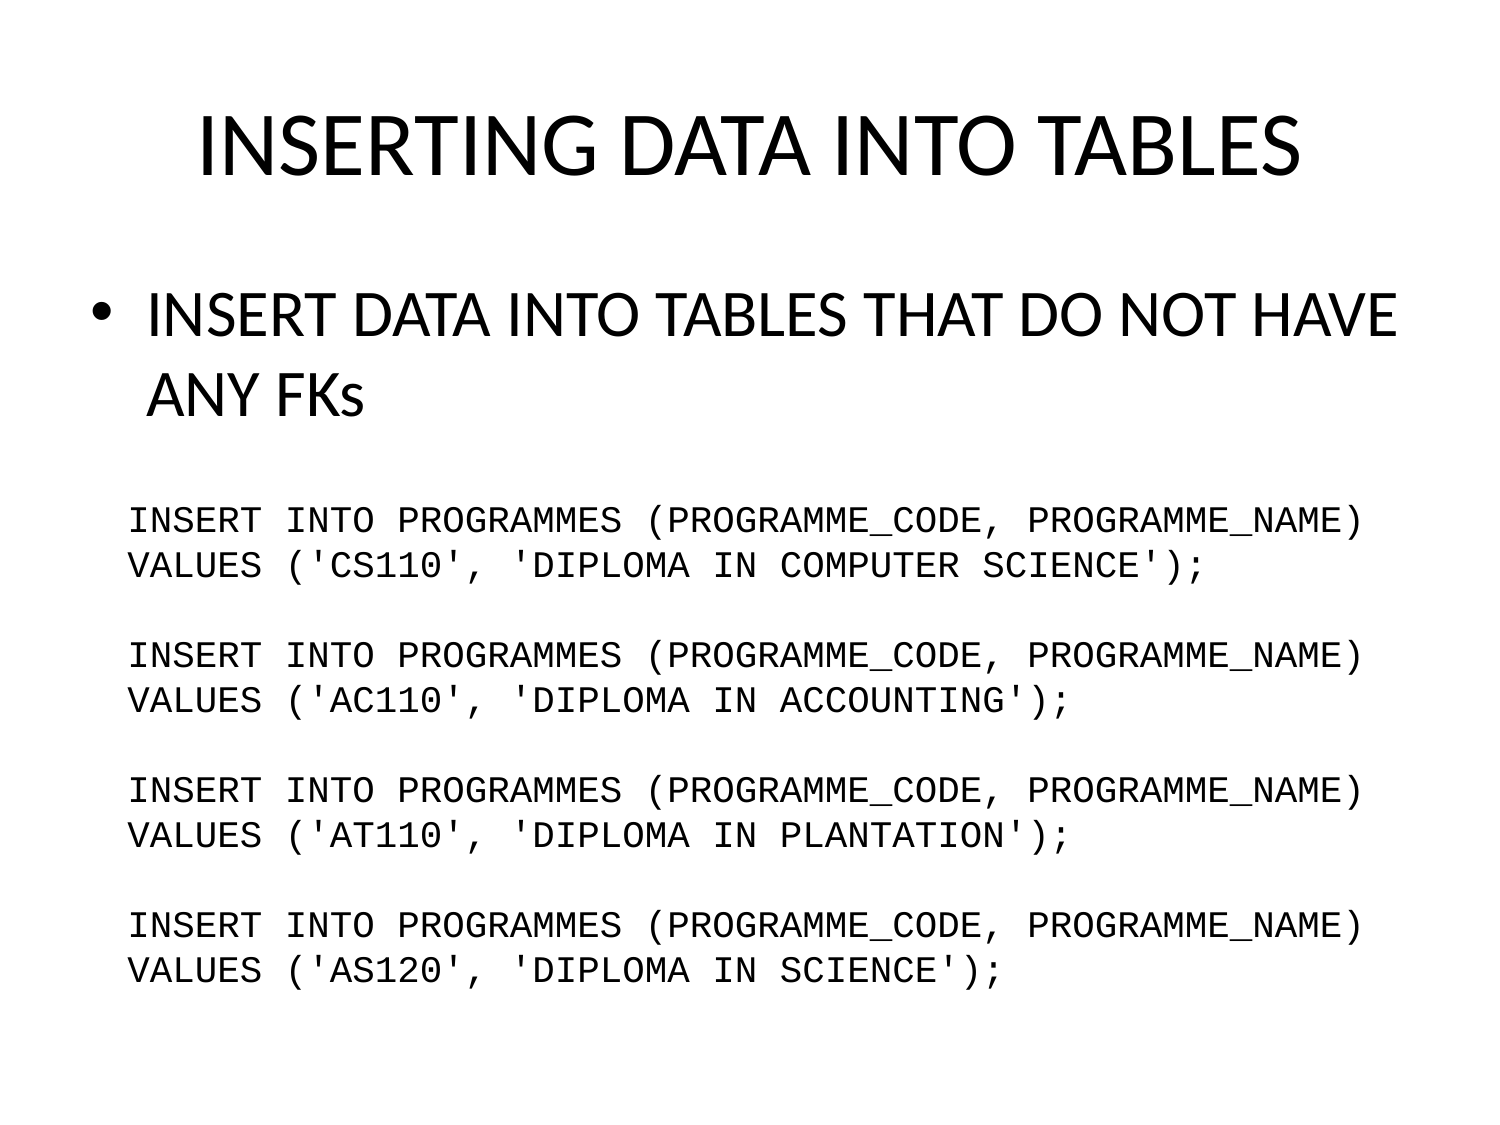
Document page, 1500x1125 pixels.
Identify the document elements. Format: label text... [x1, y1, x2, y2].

title INSERTING DATA INTO TABLES [75, 45, 1425, 233]
text_box INSERT INTO PROGRAMMES (PROGRAMME_CODE, PROGRAMME_NAME) VALUES ('CS110', 'DIPLOMA IN COMPUTER SCIENCE'); INSERT INTO PROGRAMMES (PROGRAMME_CODE, PROGRAMME_NAME) VALUES ('AC110', 'DIPLOMA IN ACCOUNTING'); INSERT INTO PROGRAMMES (PROGRAMME_CODE, PROGRAMME_NAME) VALUES ('AT110', 'DIPLOMA IN PLANTATION'); INSERT INTO PROGRAMMES (PROGRAMME_CODE, PROGRAMME_NAME) VALUES ('AS120', 'DIPLOMA IN SCIENCE'); [112, 487, 1388, 1043]
list INSERT DATA INTO TABLES THAT DO NOT HAVE ANY FKs [75, 262, 1425, 1005]
